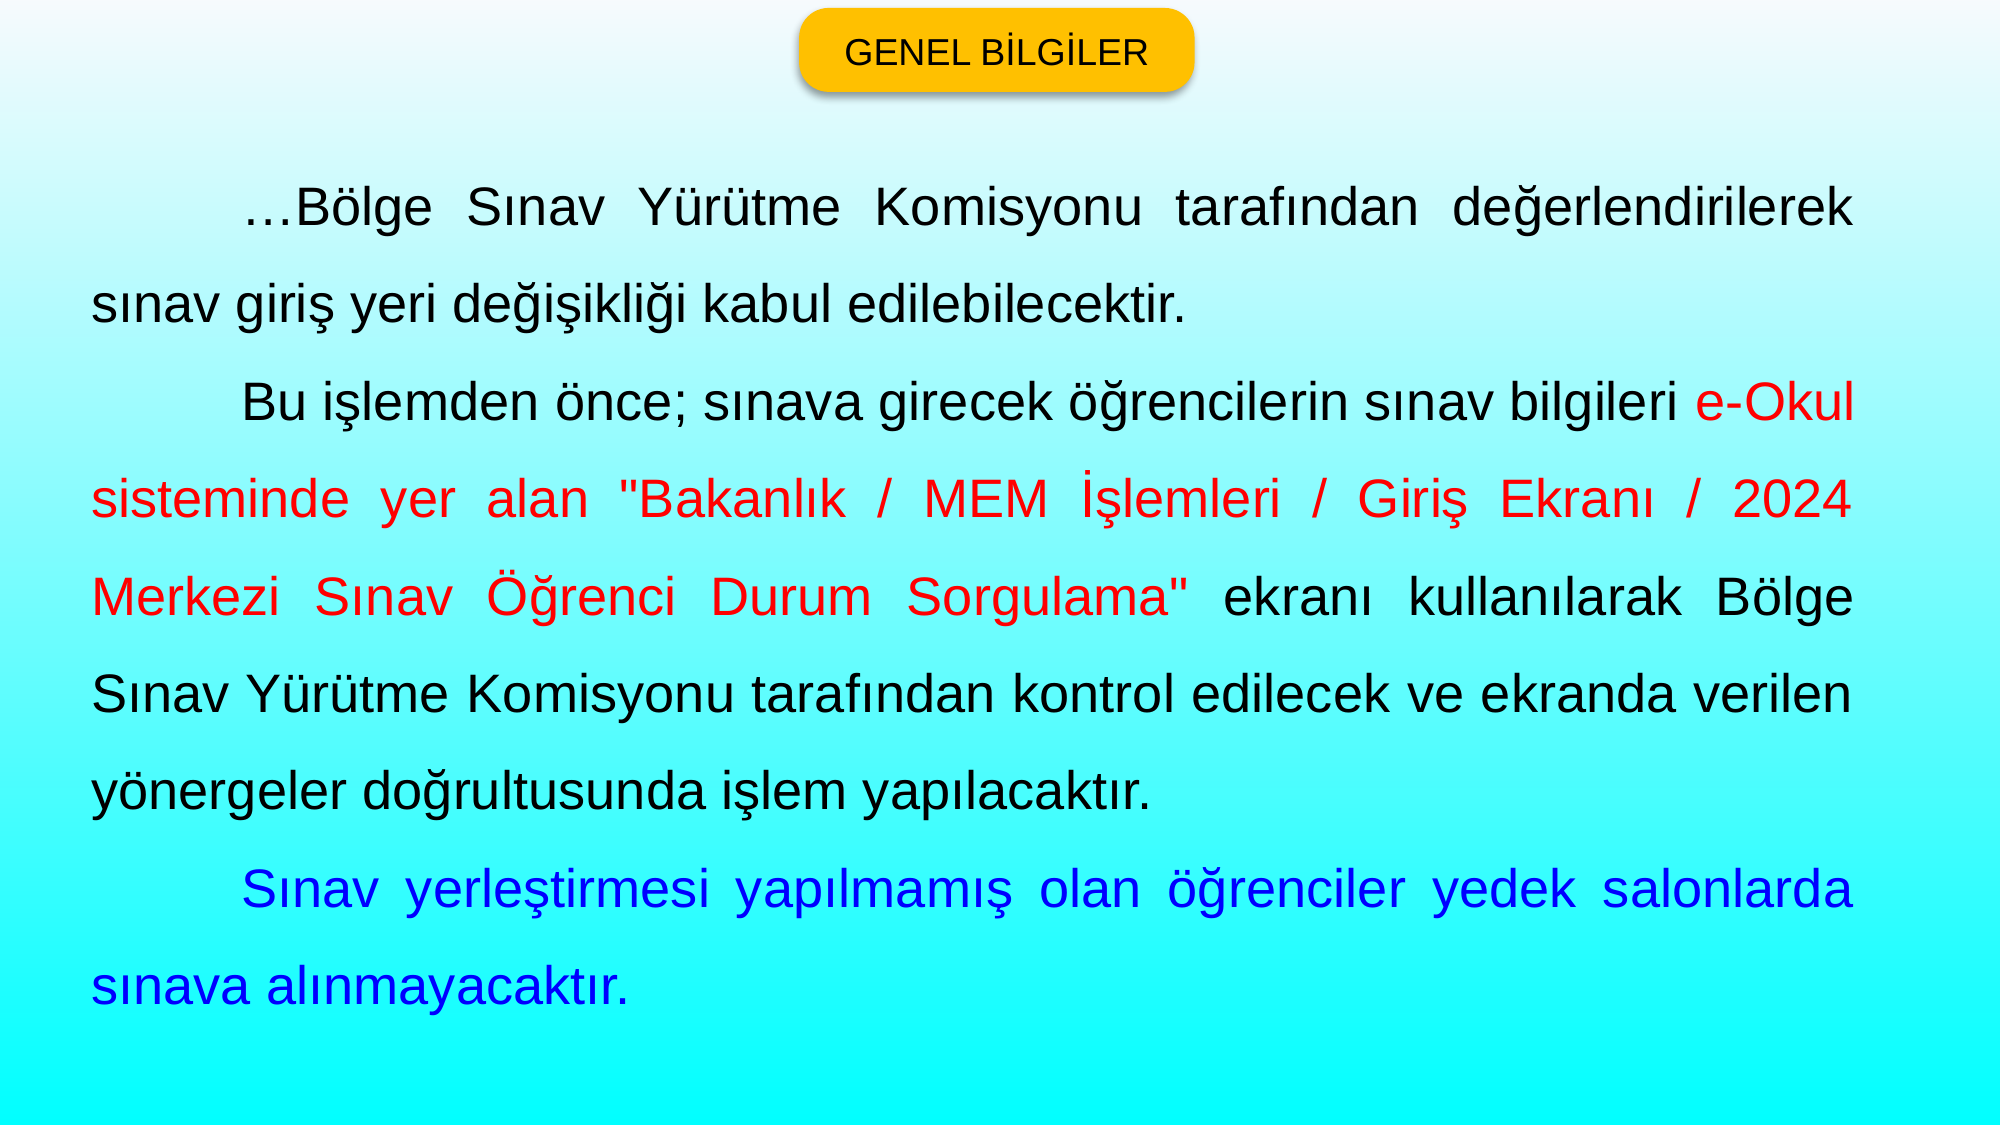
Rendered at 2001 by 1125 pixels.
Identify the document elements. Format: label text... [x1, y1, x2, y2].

text_box GENEL BİLGİLER [798, 6, 1196, 93]
text_box …Bölge Sınav Yürütme Komisyonu tarafından değerlendirilerek sınav giriş yeri değişikliği kabul edilebilecektir. Bu işlemden önce; sınava girecek öğrencilerin sınav bilgileri e-Okul sisteminde yer alan "Bakanlık / MEM İşlemleri / Giriş Ekranı / 2024 Merkezi Sınav Öğrenci Durum Sorgulama" ekranı kullanılarak Bölge Sınav Yürütme Komisyonu tarafından kontrol edilecek ve ekranda verilen yönergeler doğrultusunda işlem yapılacaktır. Sınav yerleştirmesi yapılmamış olan öğrenciler yedek salonlarda sınava alınmayacaktır. [76, 131, 1871, 1023]
